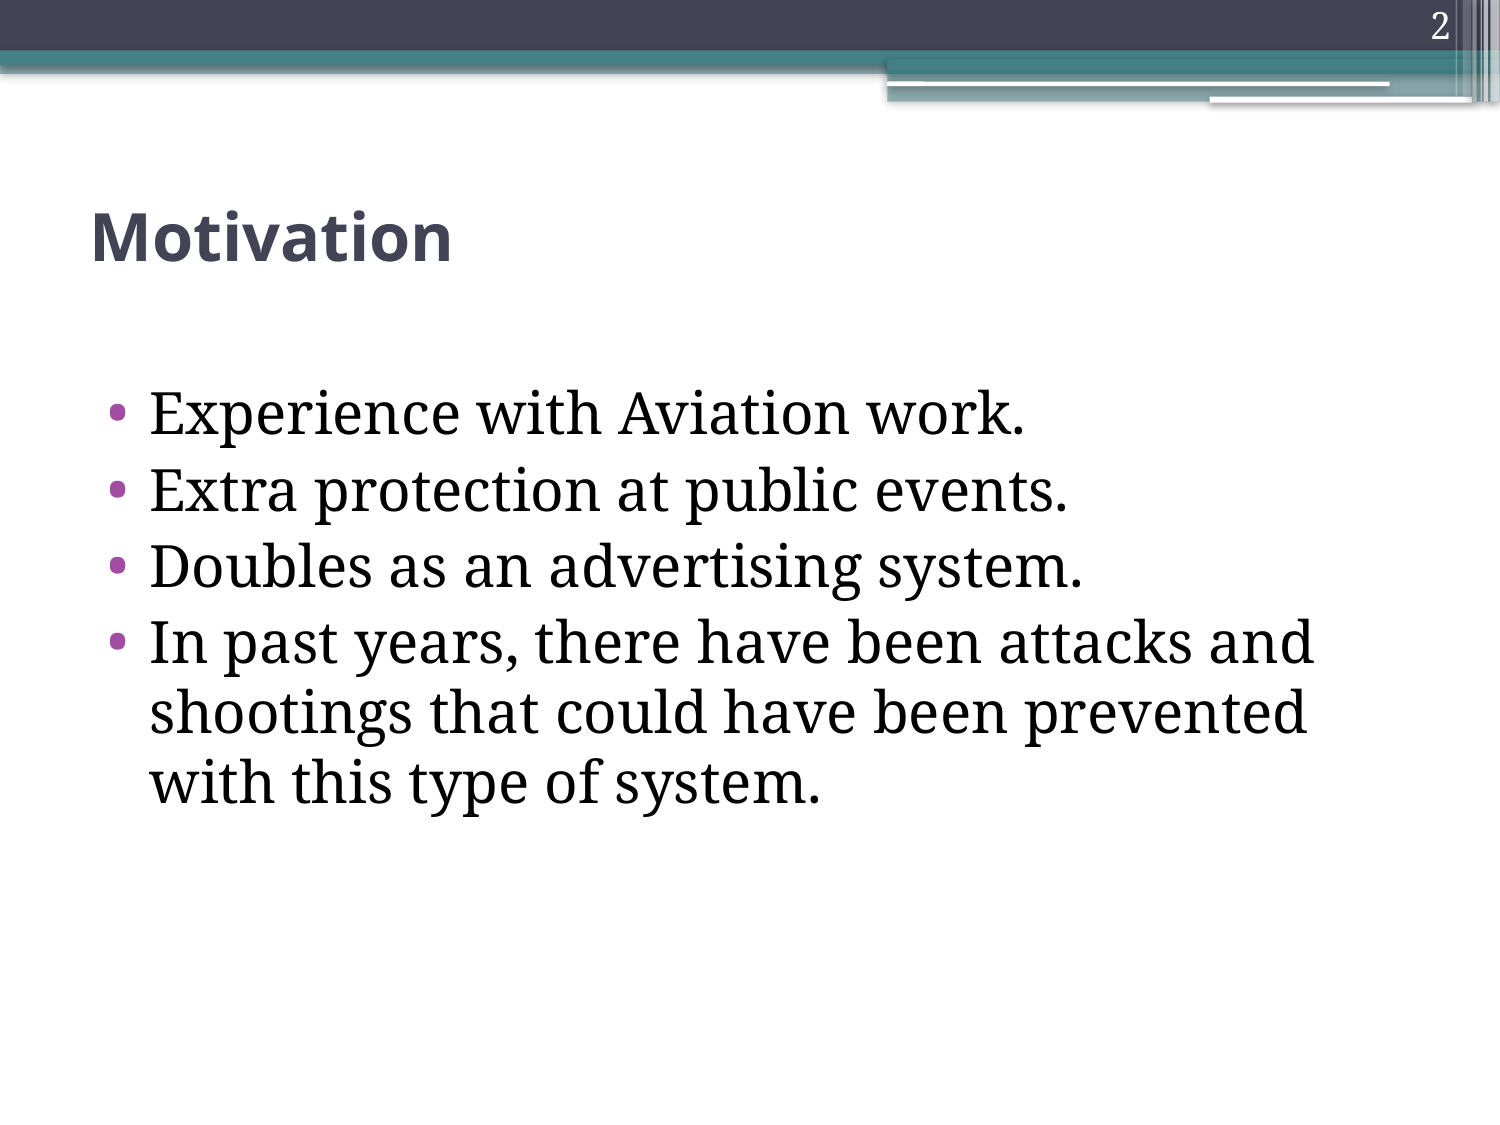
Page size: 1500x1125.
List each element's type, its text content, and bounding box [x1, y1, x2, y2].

slide_number 2 [1341, 0, 1466, 61]
list Experience with Aviation work. Extra protection at public events. Doubles as an advertising system. In past years, there have been attacks and shootings that could have been prevented with this type of system. [75, 368, 1425, 1079]
title Motivation [75, 187, 1425, 363]
